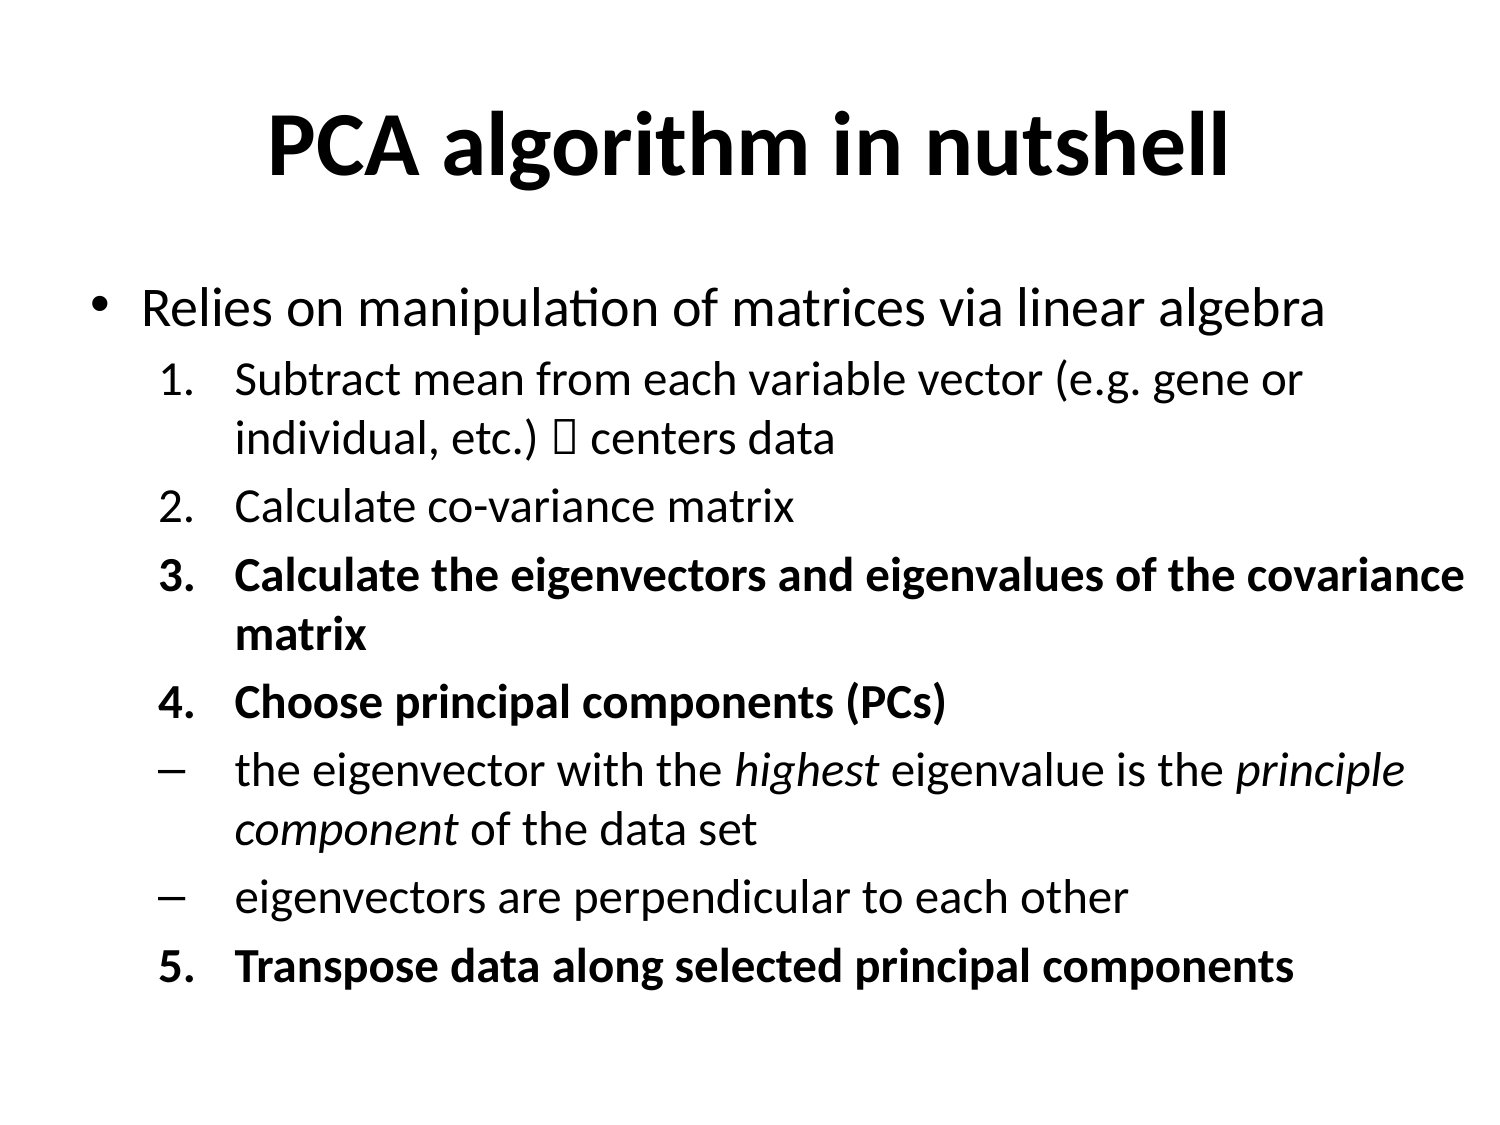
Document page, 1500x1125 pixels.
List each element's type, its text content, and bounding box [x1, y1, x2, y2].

list Relies on manipulation of matrices via linear algebra Subtract mean from each variable vector (e.g. gene or individual, etc.)  centers data Calculate co-variance matrix Calculate the eigenvectors and eigenvalues of the covariance matrix Choose principal components (PCs) the eigenvector with the highest eigenvalue is the principle component of the data set eigenvectors are perpendicular to each other Transpose data along selected principal components [75, 262, 1500, 1005]
title PCA algorithm in nutshell [75, 45, 1425, 233]
